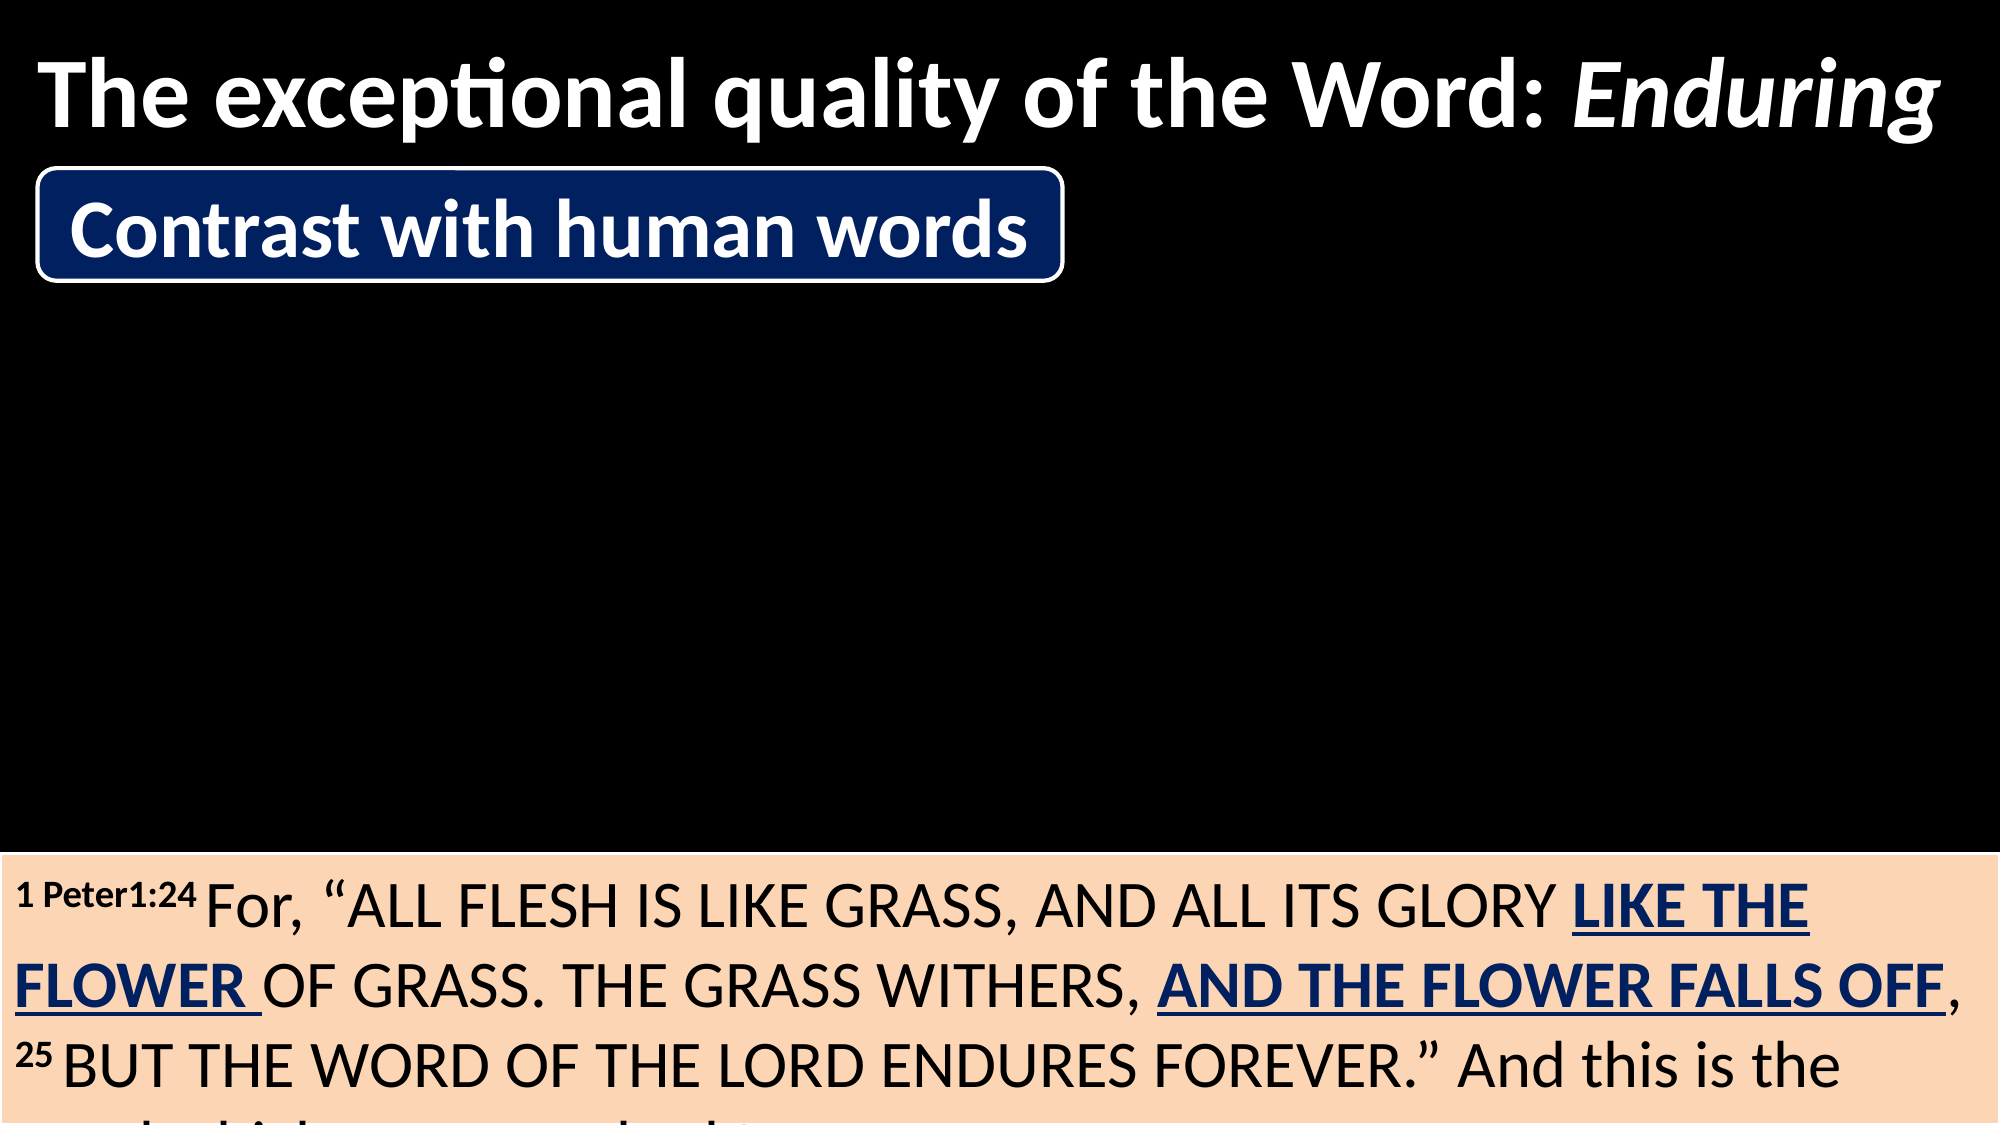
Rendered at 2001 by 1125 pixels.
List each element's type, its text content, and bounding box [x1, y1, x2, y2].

text_box 1 Peter1:24 For, “All flesh is like grass, And all its glory like the flower of grass. The grass withers, And the flower falls off, 25 But the word of the Lord endures forever.” And this is the word which was preached to you. [0, 852, 2000, 1125]
text_box The exceptional quality of the Word: Enduring [0, 11, 2000, 165]
text_box Contrast with human words [35, 166, 1065, 283]
